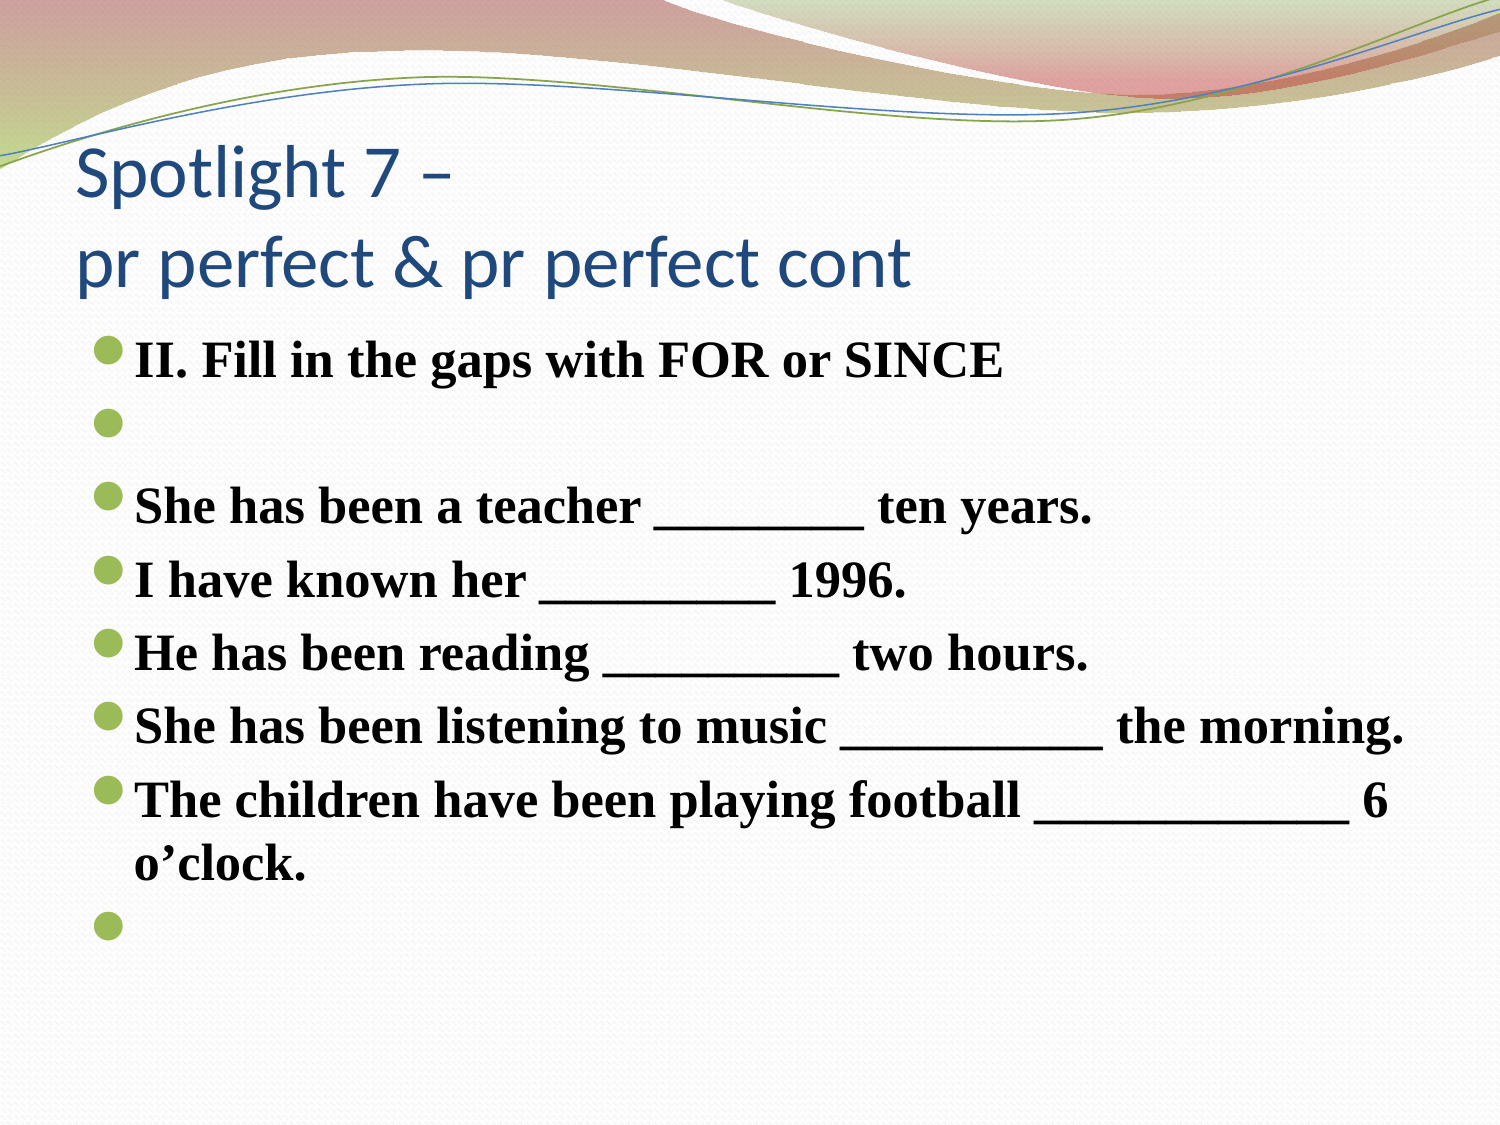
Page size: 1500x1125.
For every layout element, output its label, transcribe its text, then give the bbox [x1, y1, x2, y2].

title Spotlight 7 – pr perfect & pr perfect cont [75, 115, 1425, 303]
list II. Fill in the gaps with FOR or SINCE She has been a teacher ________ ten years. I have known her _________ 1996. He has been reading _________ two hours. She has been listening to music __________ the morning. The children have been playing football ____________ 6 o’clock. [75, 317, 1425, 1038]
